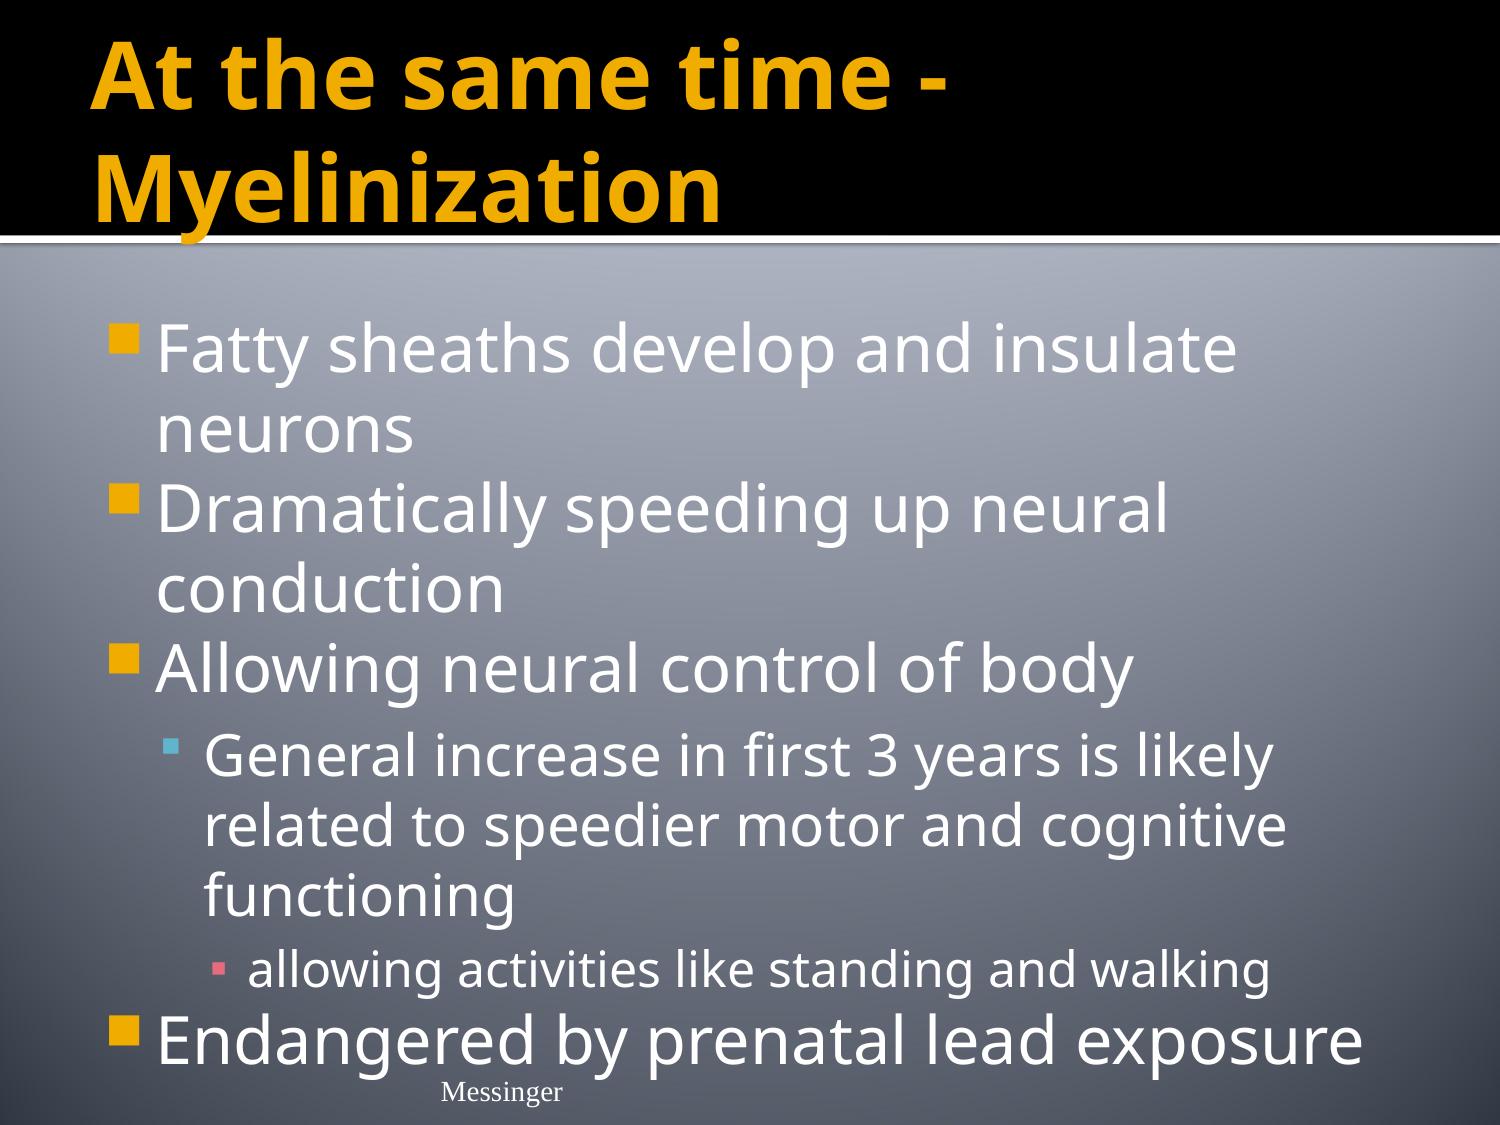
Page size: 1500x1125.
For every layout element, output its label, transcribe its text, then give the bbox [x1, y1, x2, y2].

list Fatty sheaths develop and insulate neurons Dramatically speeding up neural conduction Allowing neural control of body General increase in first 3 years is likely related to speedier motor and cognitive functioning allowing activities like standing and walking Endangered by prenatal lead exposure [75, 291, 1425, 1050]
footer Messinger [433, 1062, 1337, 1108]
title At the same time - Myelinization [75, 25, 1425, 231]
picture [0, 243, 1500, 1125]
